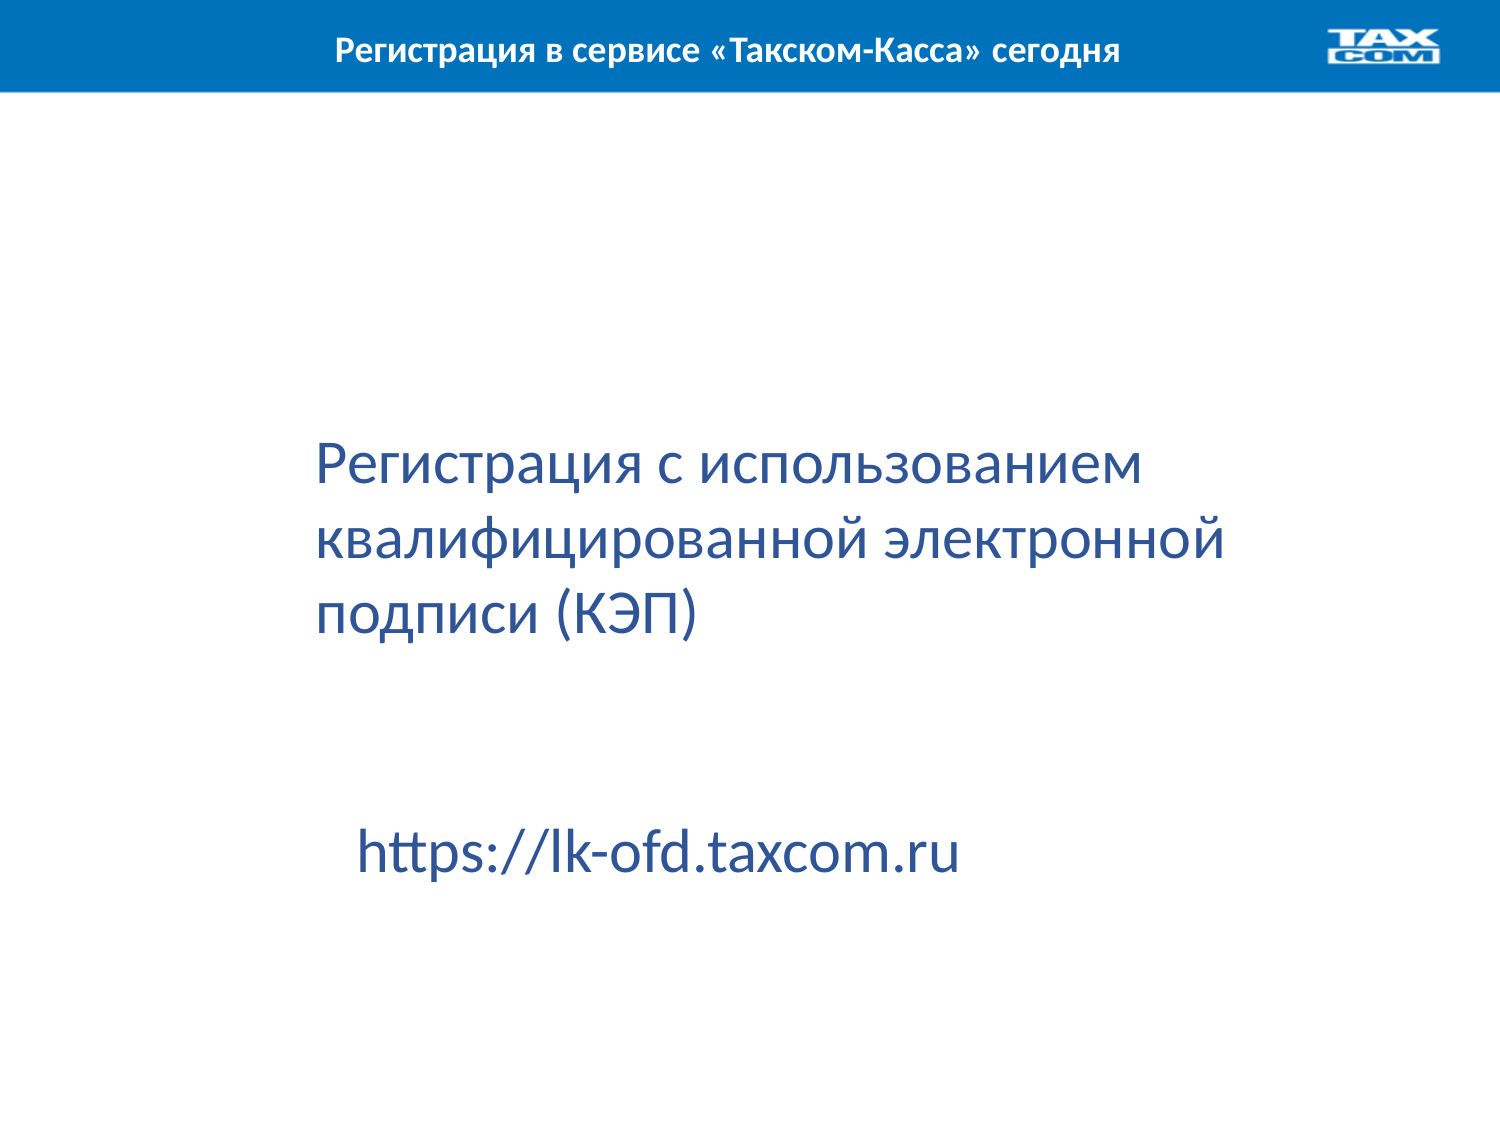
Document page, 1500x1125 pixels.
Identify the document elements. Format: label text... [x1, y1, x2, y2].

picture [0, 0, 1500, 93]
text_box Регистрация с использованием квалифицированной электронной подписи (КЭП) [300, 413, 1251, 654]
text_box https://lk-ofd.taxcom.ru [341, 802, 978, 893]
